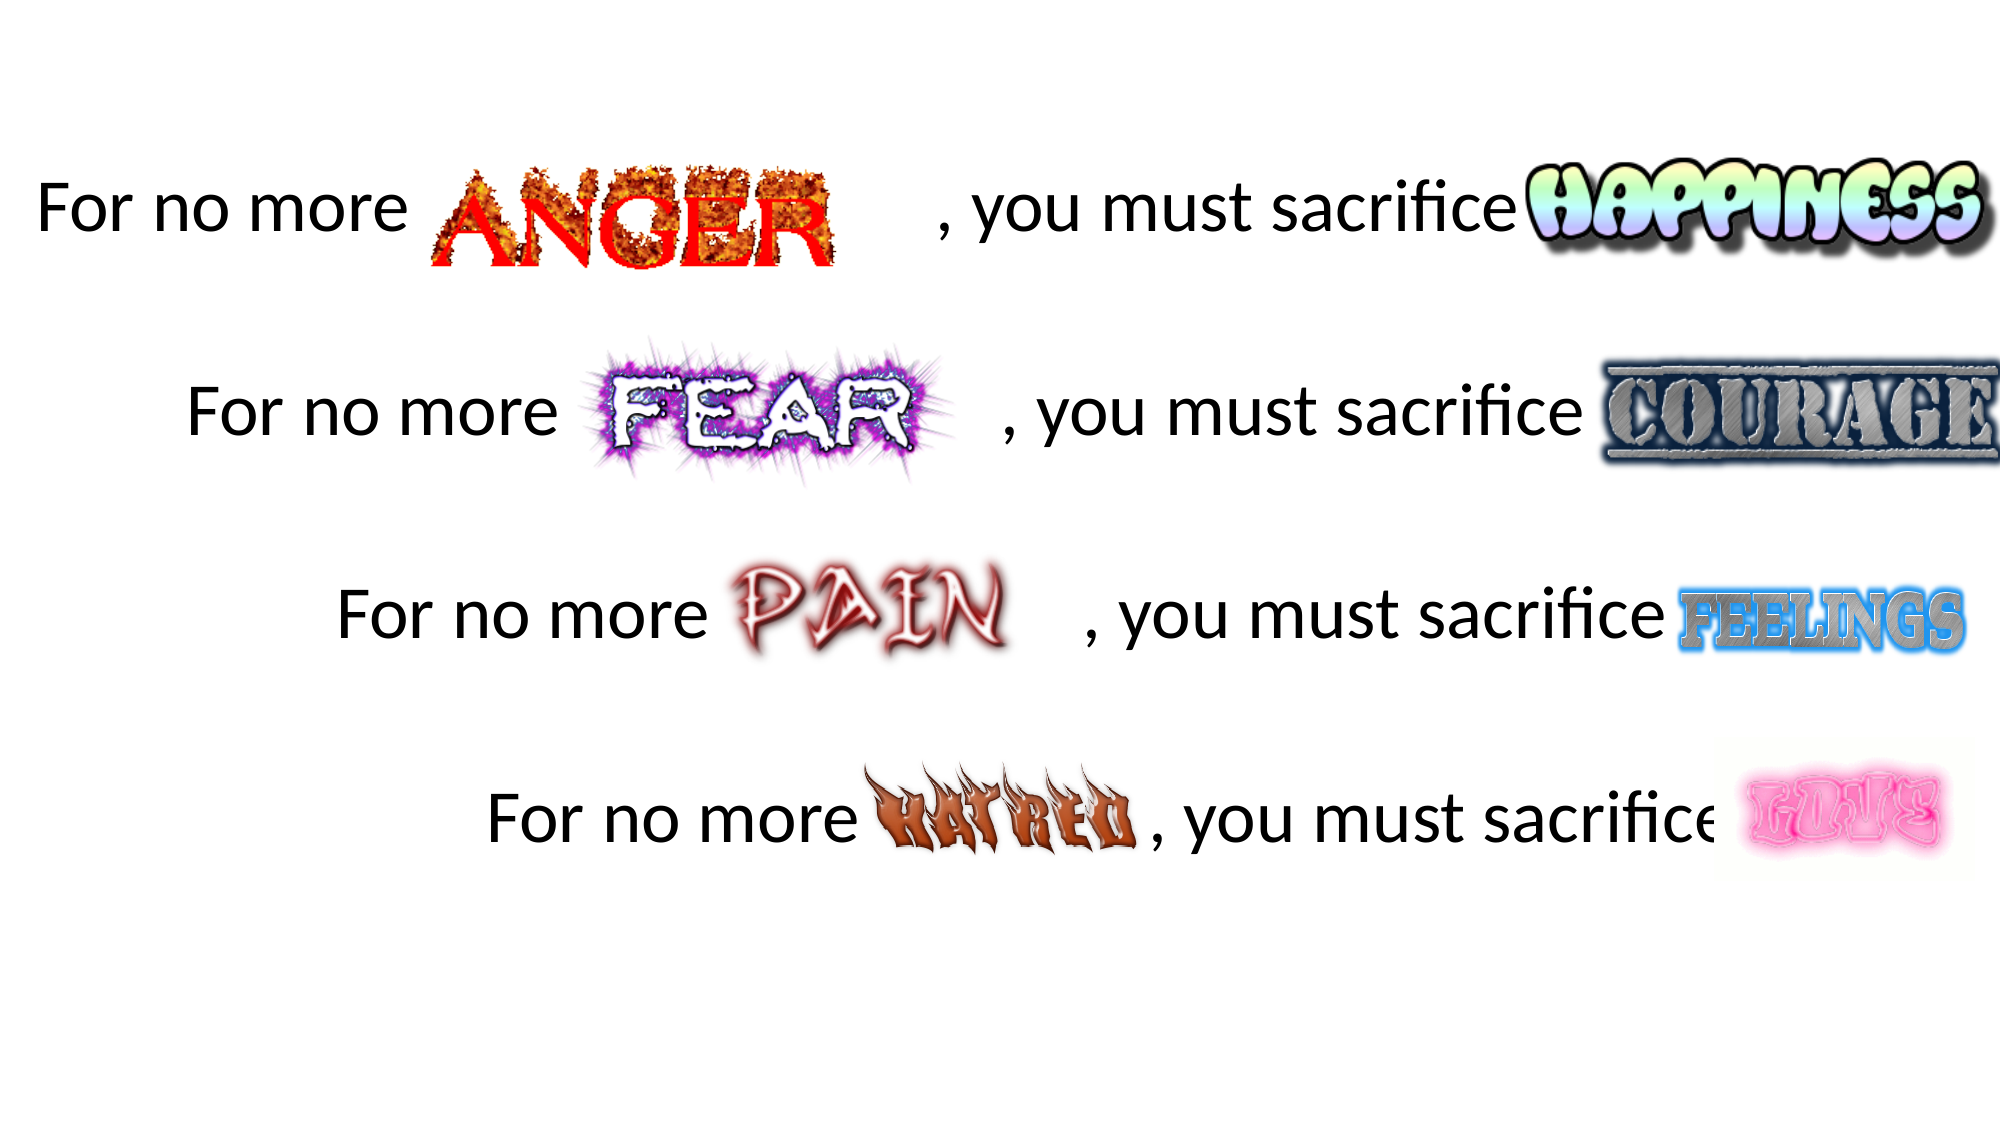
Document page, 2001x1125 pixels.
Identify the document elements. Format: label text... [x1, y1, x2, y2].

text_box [414, 138, 2000, 881]
list For no more , you must sacrifice For no more , you must sacrifice For no more , you must sacrifice For no more , you must sacrifice [0, 159, 2000, 1060]
